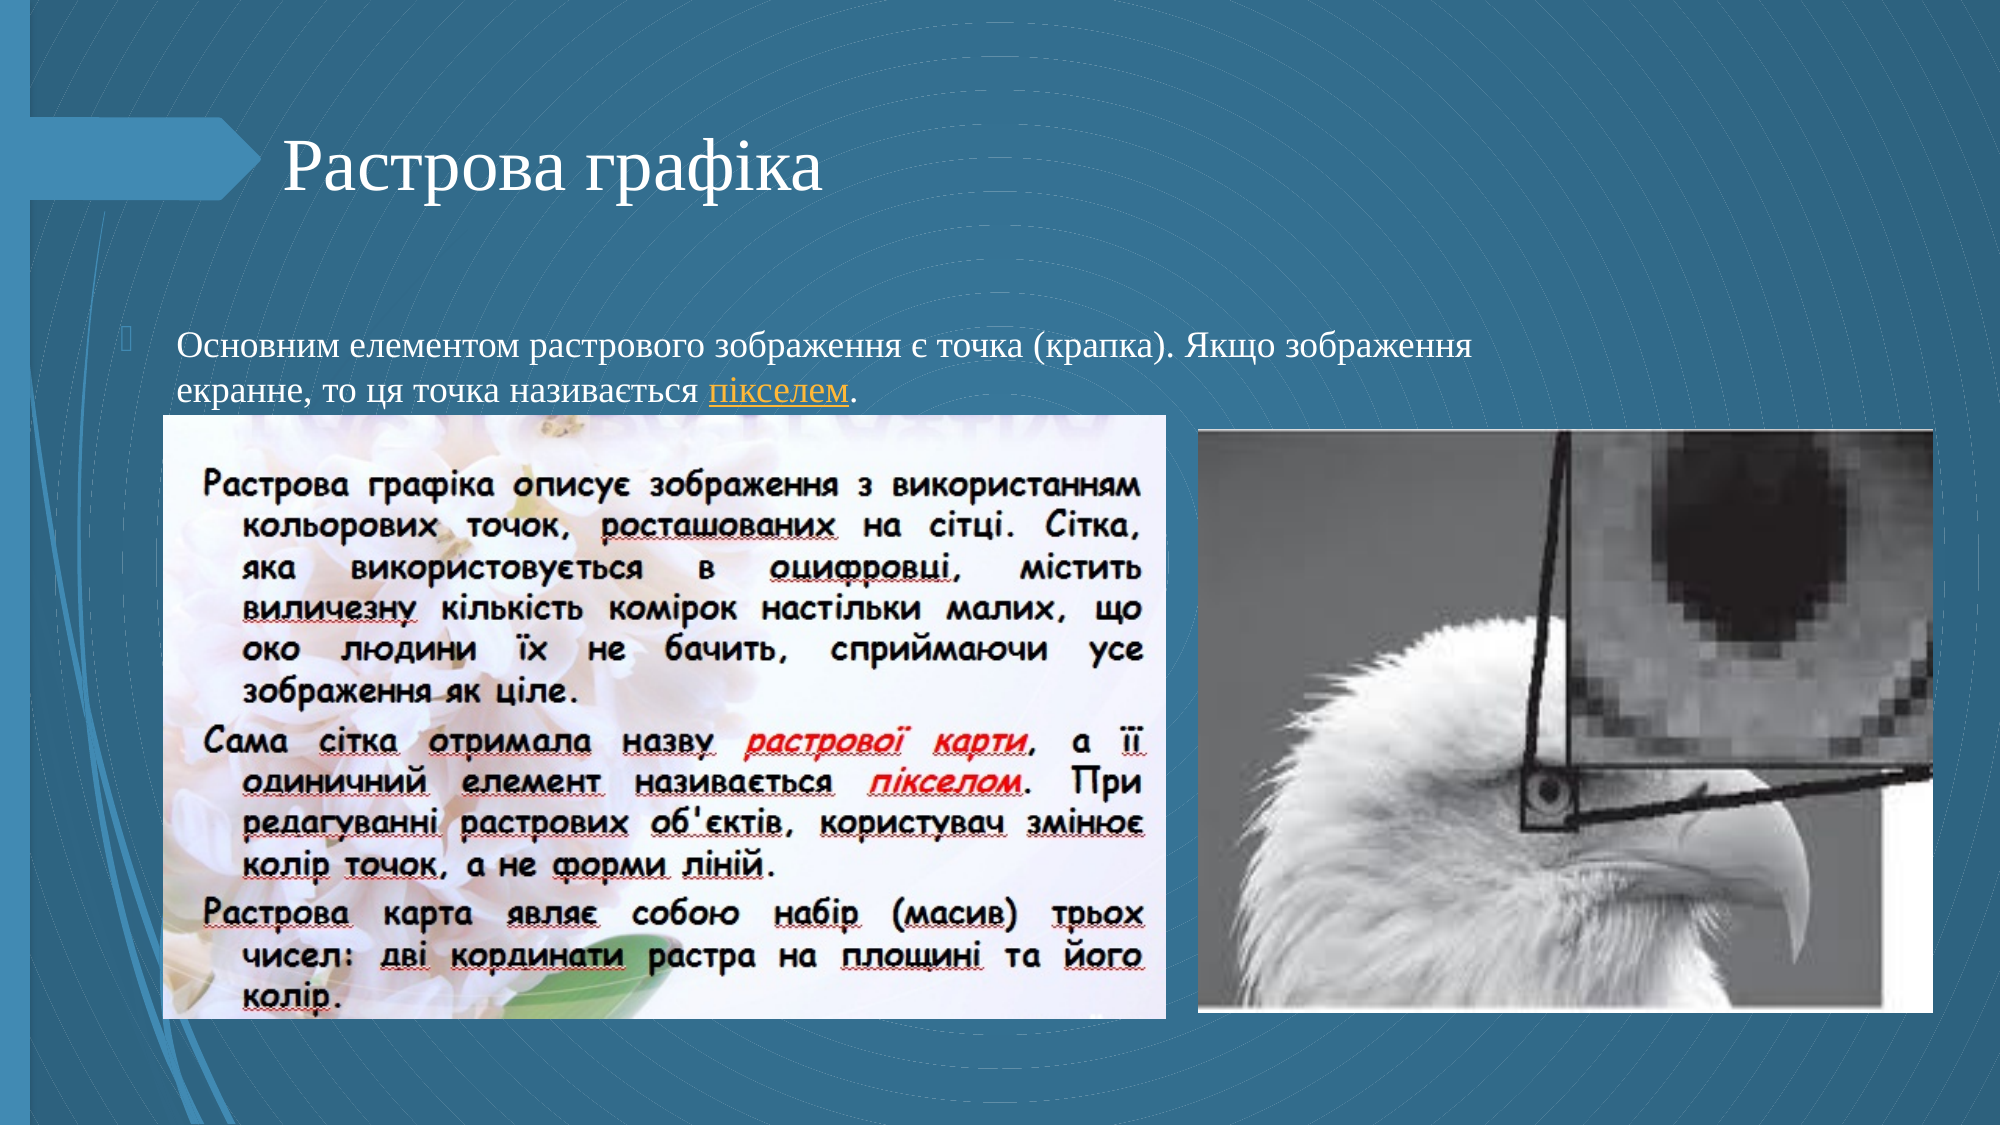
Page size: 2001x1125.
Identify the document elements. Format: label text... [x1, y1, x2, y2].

picture [1197, 429, 1933, 1013]
title Растрова графіка [267, 107, 1730, 318]
picture [163, 415, 1166, 1020]
list Основним елементом растрового зображення є точка (крапка). Якщо зображення екранне, то ця точка називається пікселем. [104, 312, 1568, 933]
